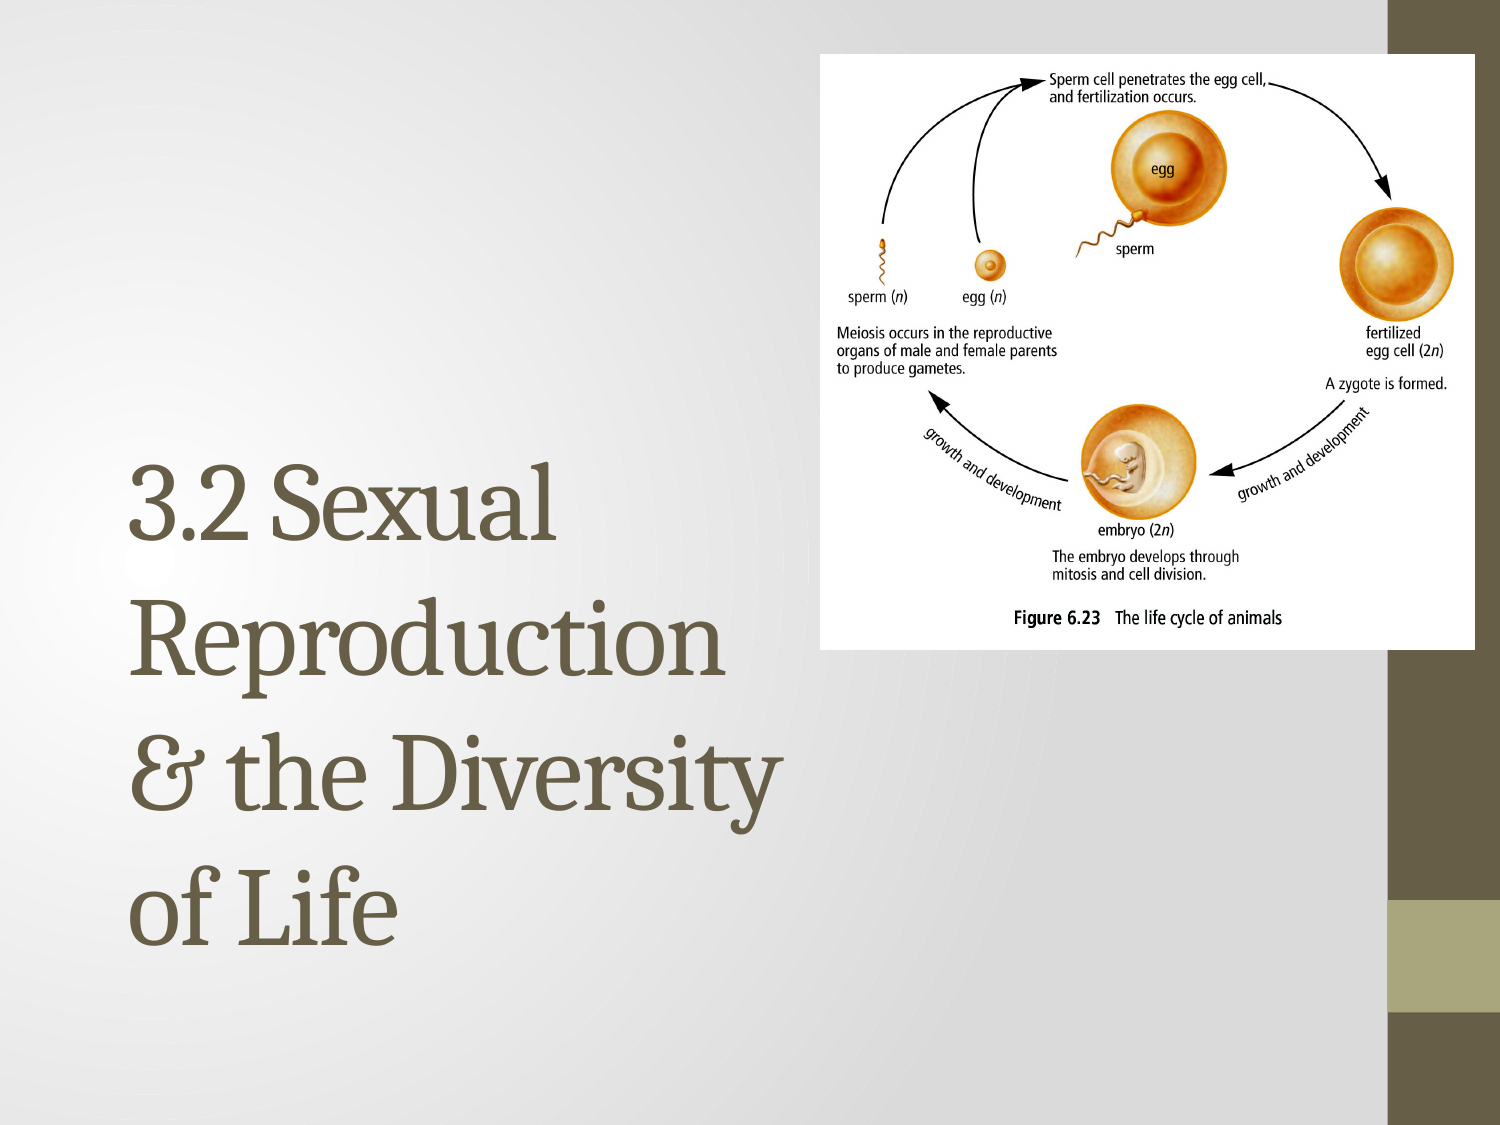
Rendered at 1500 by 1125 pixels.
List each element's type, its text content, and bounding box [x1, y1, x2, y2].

picture [820, 54, 1476, 651]
title 3.2 Sexual Reproduction & the Diversity of Life [112, 312, 829, 976]
